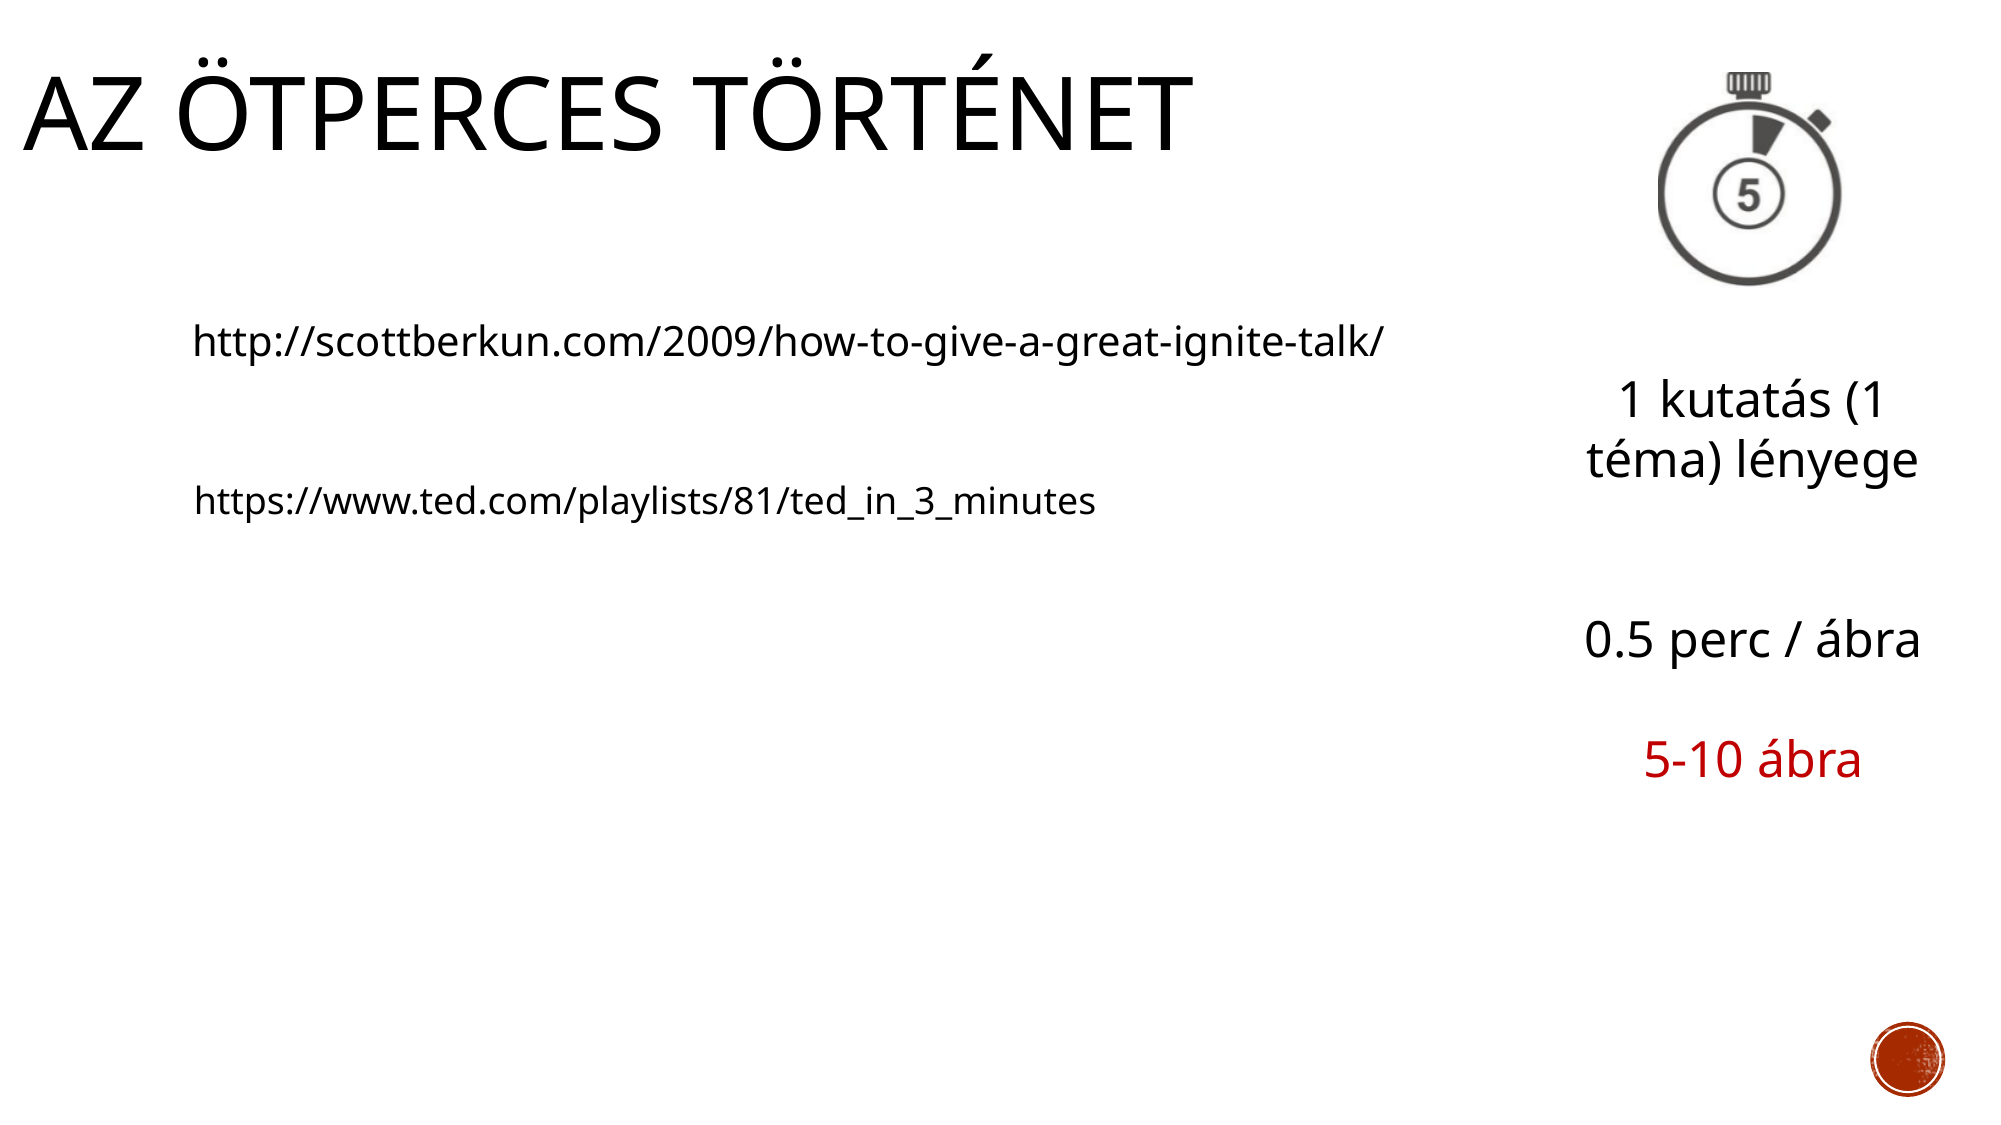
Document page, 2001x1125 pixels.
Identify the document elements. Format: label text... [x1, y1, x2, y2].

text_box http://scottberkun.com/2009/how-to-give-a-great-ignite-talk/ [177, 307, 1439, 373]
picture [1658, 72, 1849, 288]
text_box 1 kutatás (1 téma) lényege 0.5 perc / ábra 5-10 ábra [1547, 360, 1960, 1096]
text_box AZ ötperces történet [8, 41, 1210, 179]
text_box https://www.ted.com/playlists/81/ted_in_3_minutes [178, 469, 1112, 530]
